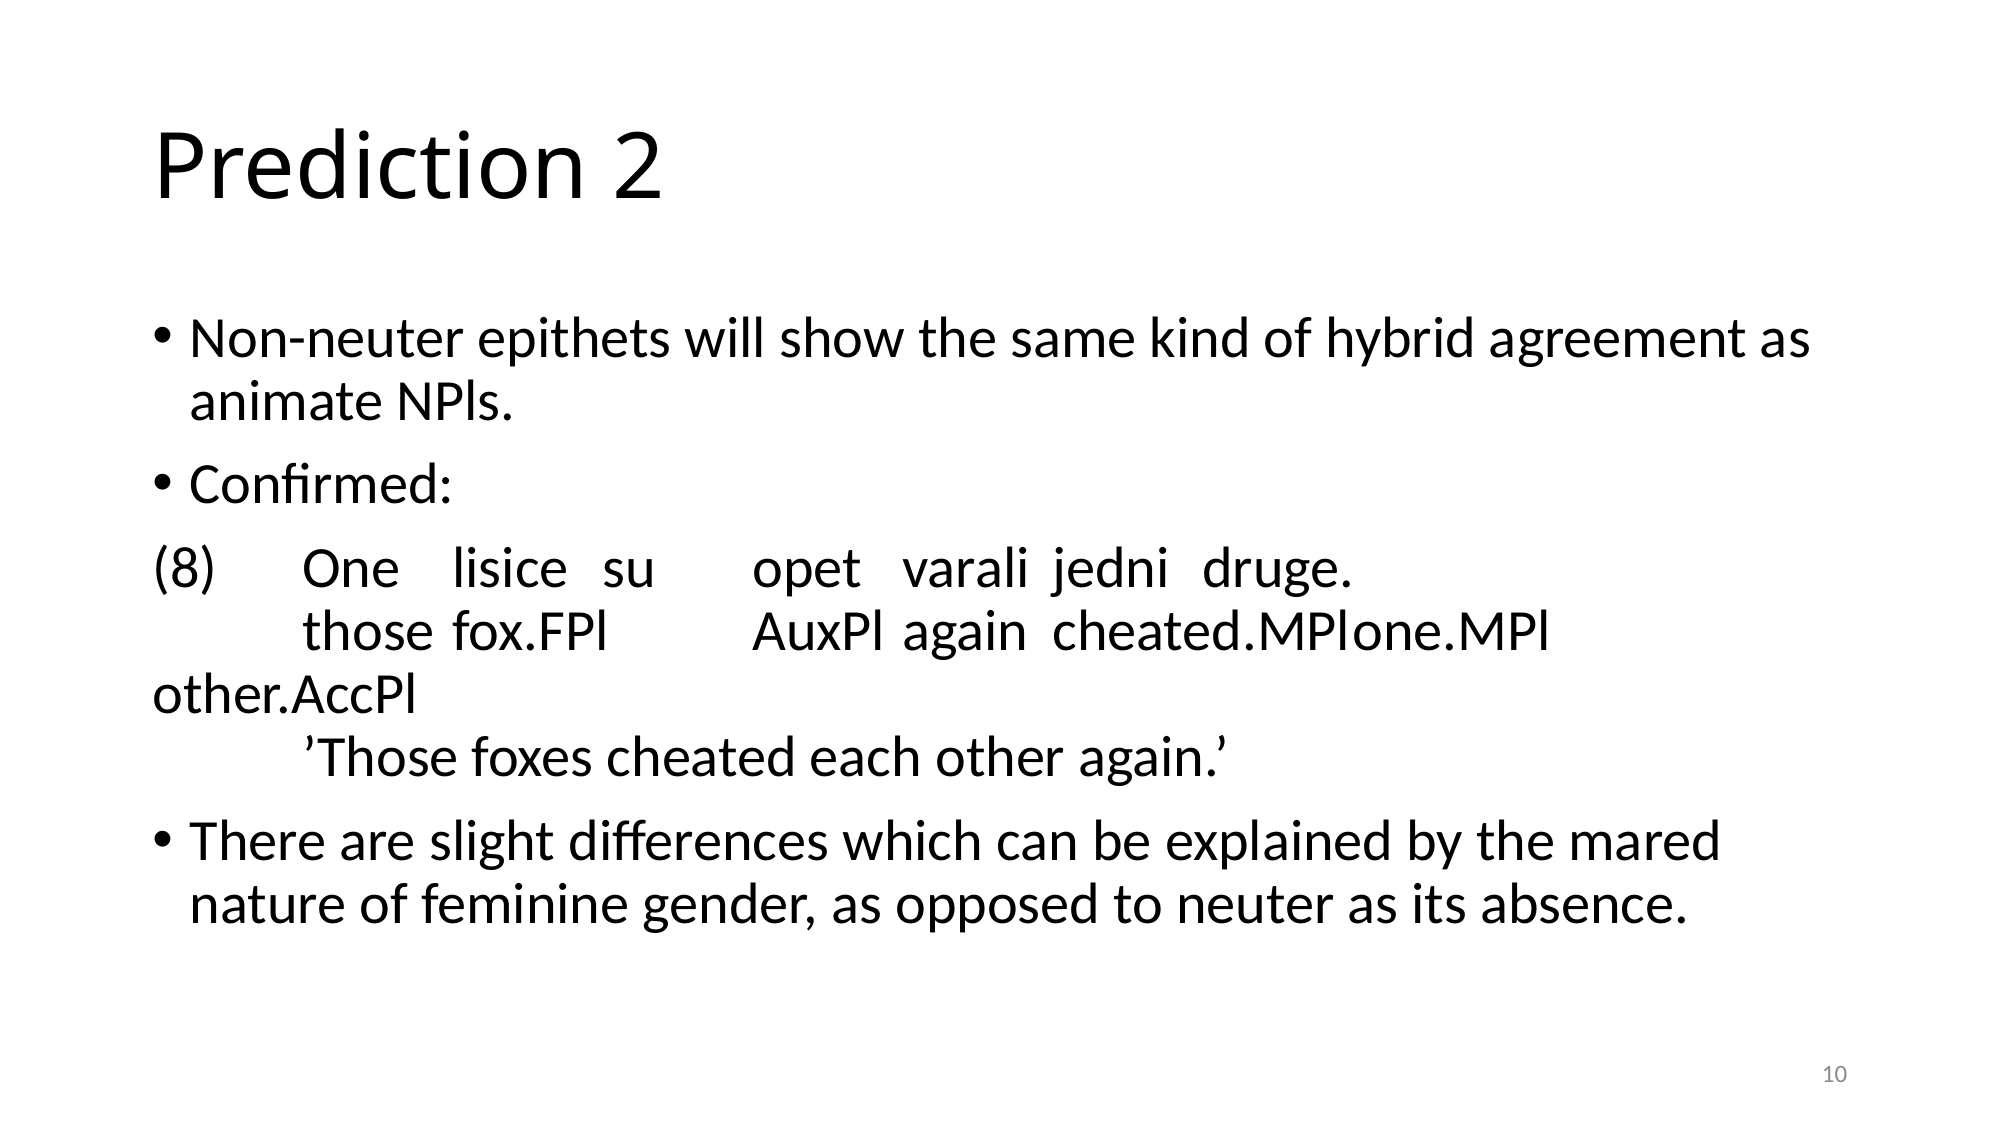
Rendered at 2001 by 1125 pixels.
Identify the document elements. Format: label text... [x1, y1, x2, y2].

slide_number 10 [1412, 1042, 1863, 1103]
list Non-neuter epithets will show the same kind of hybrid agreement as animate NPls. Confirmed: (8) One lisice su opet varali jedni druge. those fox.FPl AuxPl again cheated.MPl one.MPl other.AccPl ’Those foxes cheated each other again.’ There are slight differences which can be explained by the mared nature of feminine gender, as opposed to neuter as its absence. [137, 299, 1863, 1014]
title Prediction 2 [137, 59, 1863, 278]
